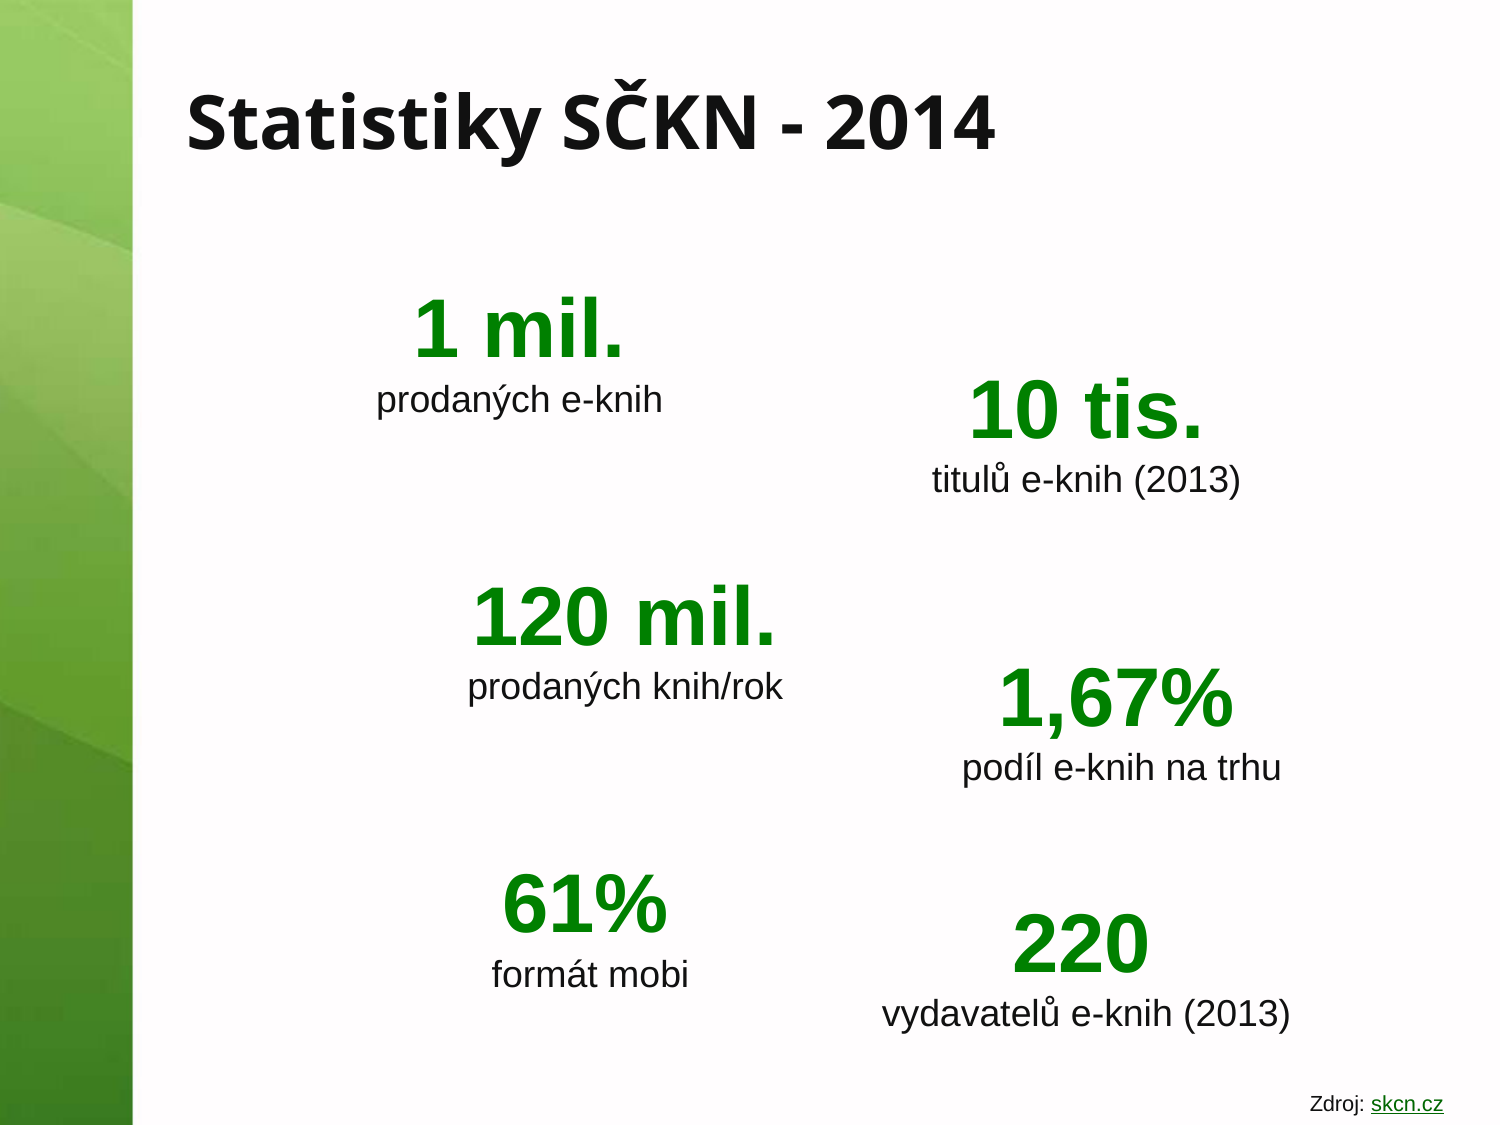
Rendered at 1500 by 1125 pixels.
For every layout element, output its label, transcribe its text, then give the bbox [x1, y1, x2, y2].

text_box 1 mil. prodaných e-knih [242, 267, 798, 427]
text_box Zdroj: skcn.cz [1269, 1082, 1459, 1123]
text_box 1,67% podíl e-knih na trhu [844, 635, 1400, 795]
text_box 120 mil. prodaných knih/rok [347, 554, 903, 715]
text_box 61% formát mobi [312, 842, 869, 1002]
text_box 220 vydavatelů e-knih (2013) [809, 881, 1365, 1042]
title Statistiky SČKN - 2014 [171, 77, 1447, 161]
picture [0, 0, 1500, 1125]
text_box 10 tis. titulů e-knih (2013) [809, 347, 1365, 508]
